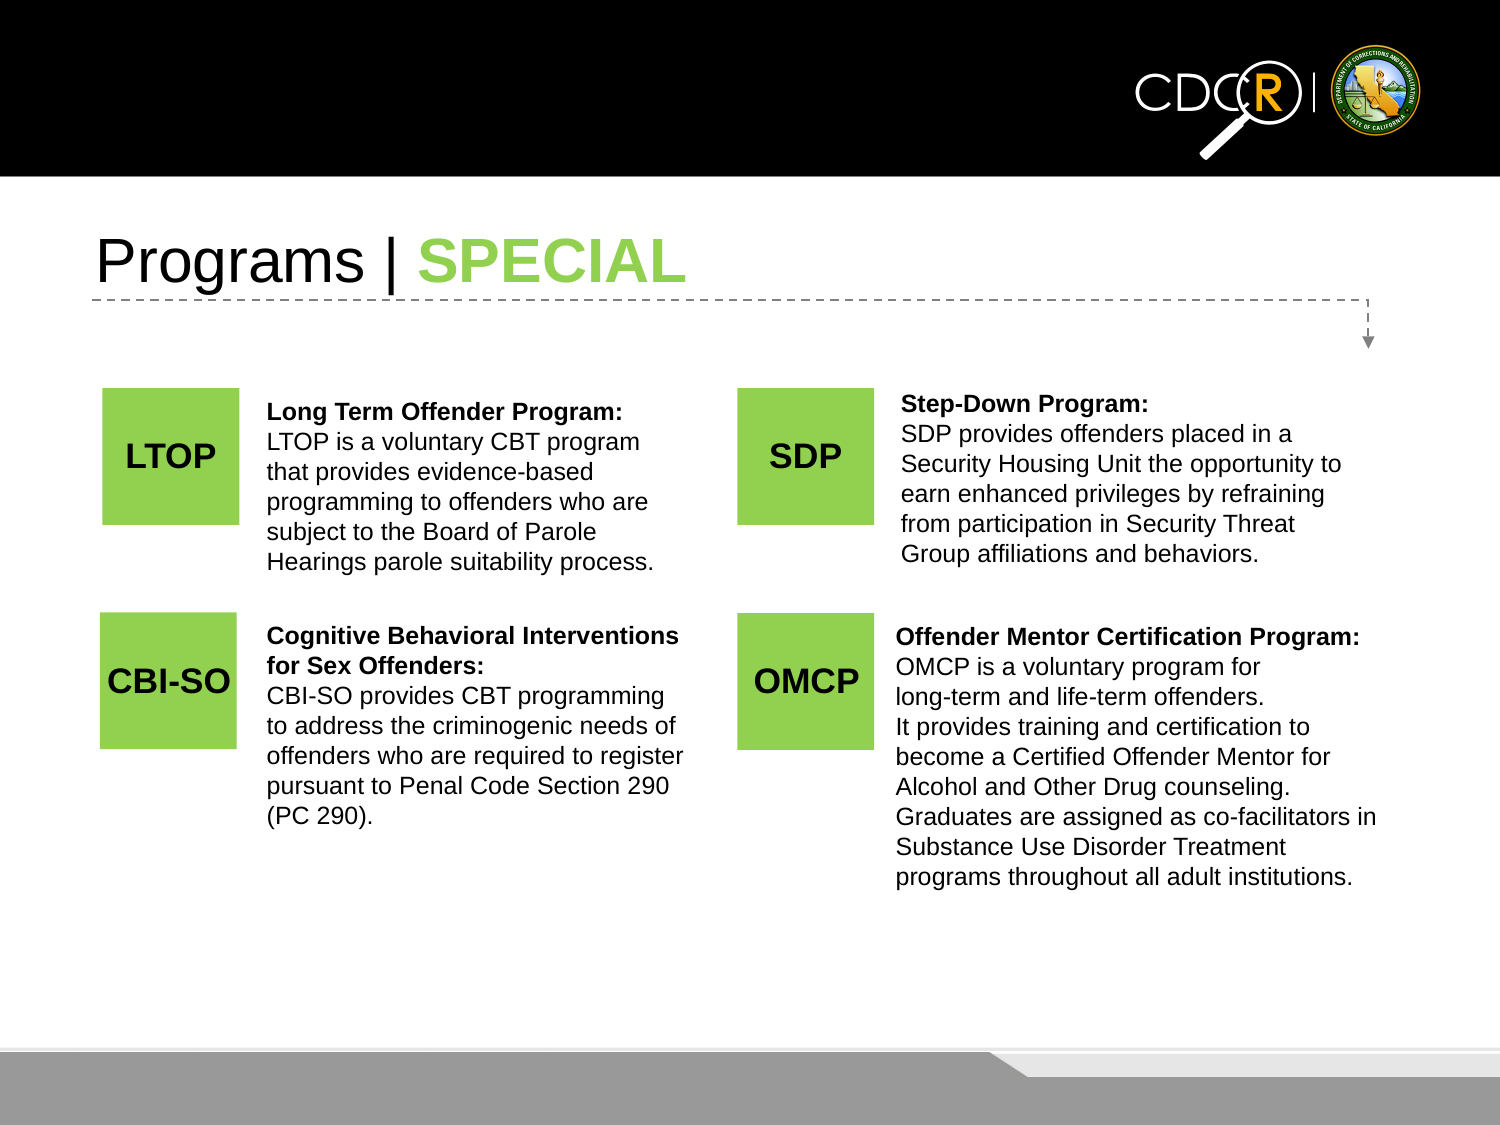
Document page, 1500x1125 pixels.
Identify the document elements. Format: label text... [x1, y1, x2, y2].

text_box [737, 613, 875, 651]
text_box Programs | SPECIAL [80, 212, 1256, 303]
text_box OMCP [703, 651, 911, 709]
text_box Offender Mentor Certification Program: OMCP is a voluntary program for long-term and life-term offenders. It provides training and certification to become a Certified Offender Mentor for Alcohol and Other Drug counseling. Graduates are assigned as co-facilitators in Substance Use Disorder Treatment programs throughout all adult institutions. [880, 613, 1394, 898]
text_box Step-Down Program: SDP provides offenders placed in a Security Housing Unit the opportunity to earn enhanced privileges by refraining from participation in Security Threat Group affiliations and behaviors. [886, 380, 1369, 575]
text_box LTOP [64, 426, 278, 484]
text_box [99, 612, 237, 650]
text_box Cognitive Behavioral Interventions for Sex Offenders: CBI-SO provides CBT programming to address the criminogenic needs of offenders who are required to register pursuant to Penal Code Section 290 (PC 290). [251, 612, 704, 837]
text_box CBI-SO [62, 650, 276, 708]
text_box [102, 388, 240, 426]
text_box [102, 484, 240, 525]
text_box [99, 708, 237, 750]
text_box [737, 484, 875, 525]
text_box SDP [698, 426, 913, 484]
text_box [737, 709, 875, 750]
text_box [737, 388, 875, 426]
text_box Long Term Offender Program: LTOP is a voluntary CBT program that provides evidence-based programming to offenders who are subject to the Board of Parole Hearings parole suitability process. [251, 388, 704, 583]
picture [0, 0, 1500, 1125]
